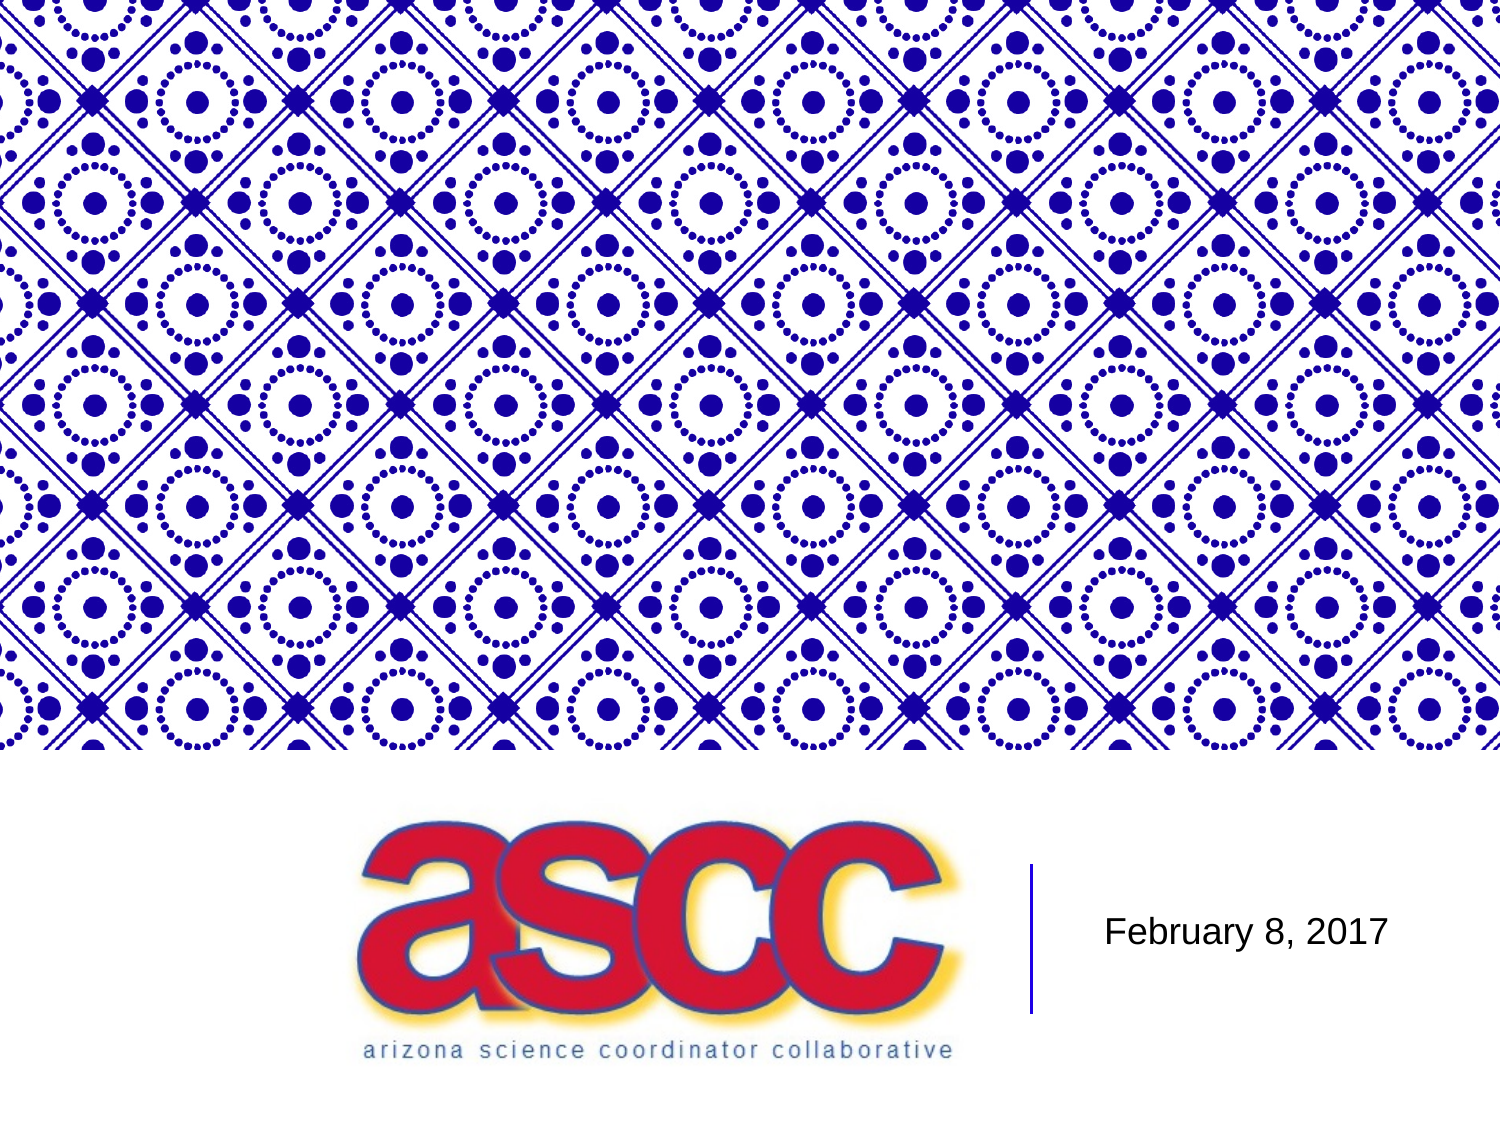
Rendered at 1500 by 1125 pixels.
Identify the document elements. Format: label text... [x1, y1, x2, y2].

text_box February 8, 2017 [1089, 899, 1405, 960]
list [1059, 813, 1454, 1054]
picture [324, 785, 980, 1096]
